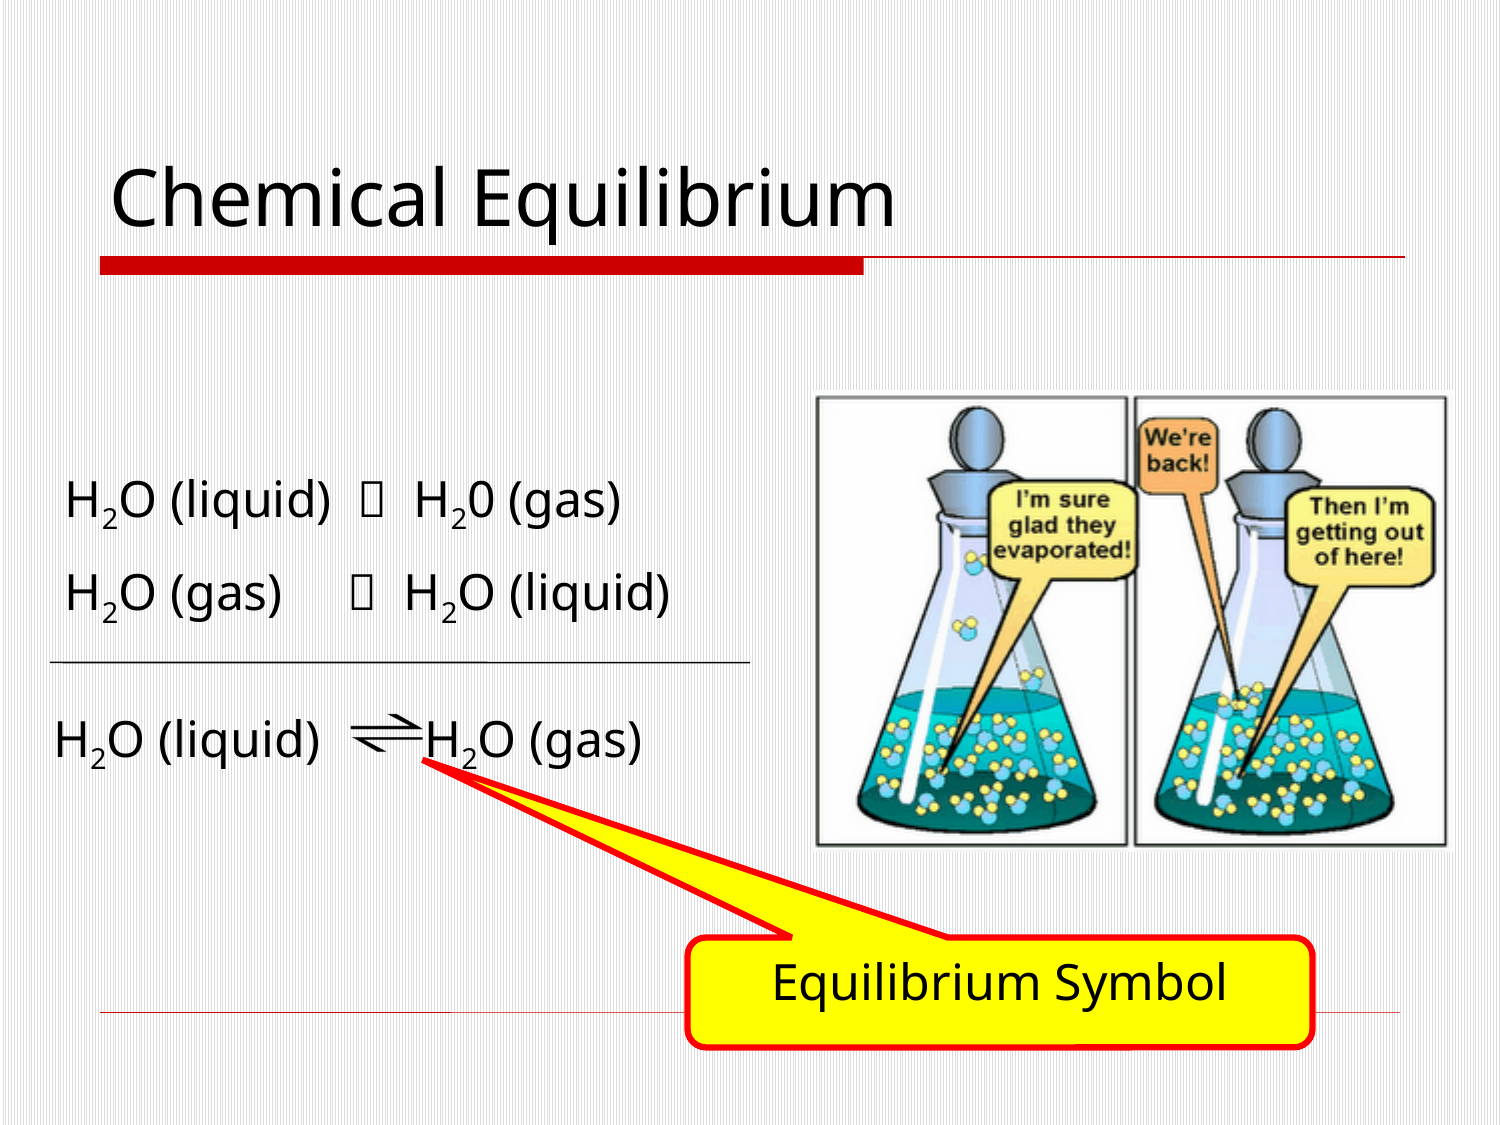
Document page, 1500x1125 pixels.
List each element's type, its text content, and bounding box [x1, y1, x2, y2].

text_box H2O (liquid)  H20 (gas) H2O (gas)  H2O (liquid) [50, 374, 1200, 637]
picture [349, 707, 423, 768]
title Chemical Equilibrium [94, 50, 1407, 250]
picture [812, 389, 1453, 852]
text_box Equilibrium Symbol [427, 761, 1313, 1048]
text_box H2O (liquid) H2O (gas) [12, 699, 807, 783]
